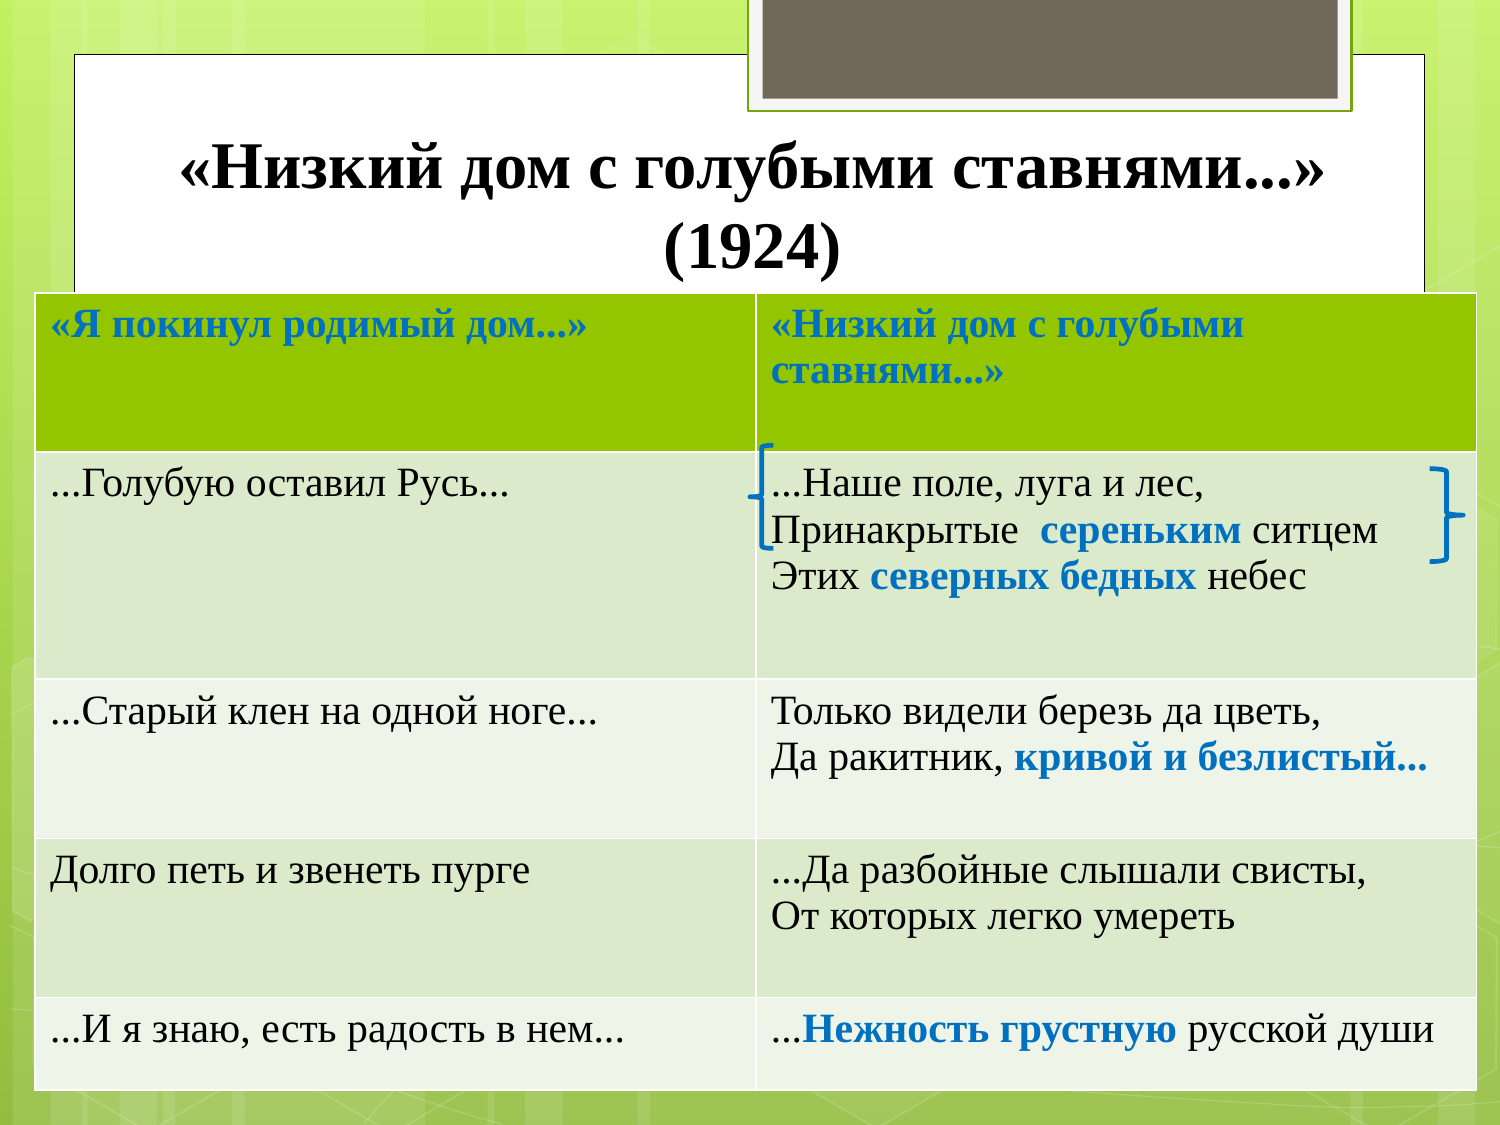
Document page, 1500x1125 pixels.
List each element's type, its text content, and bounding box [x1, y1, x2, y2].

text_box [1429, 467, 1465, 563]
table_cell Долго петь и звенеть пурге [36, 839, 755, 997]
table_cell ...И я знаю, есть радость в нем... [36, 998, 755, 1089]
table_header «Я покинул родимый дом...» [36, 294, 755, 451]
table_cell ...Наше поле, луга и лес, Принакрытые сереньким ситцем Этих северных бедных небес [757, 453, 1476, 678]
table_header «Низкий дом с голубыми ставнями...» [757, 294, 1476, 451]
table_cell ...Старый клен на одной ноге... [36, 680, 755, 838]
text_box [749, 444, 774, 550]
table_cell ...Нежность грустную русской души [757, 998, 1476, 1089]
table_cell ...Голубую оставил Русь... [36, 453, 755, 678]
title «Низкий дом с голубыми ставнями...» (1924) [76, 101, 1430, 290]
table_cell ...Да разбойные слышали свисты, От которых легко умереть [757, 839, 1476, 997]
table_cell Только видели березь да цветь, Да ракитник, кривой и безлистый... [757, 680, 1476, 838]
